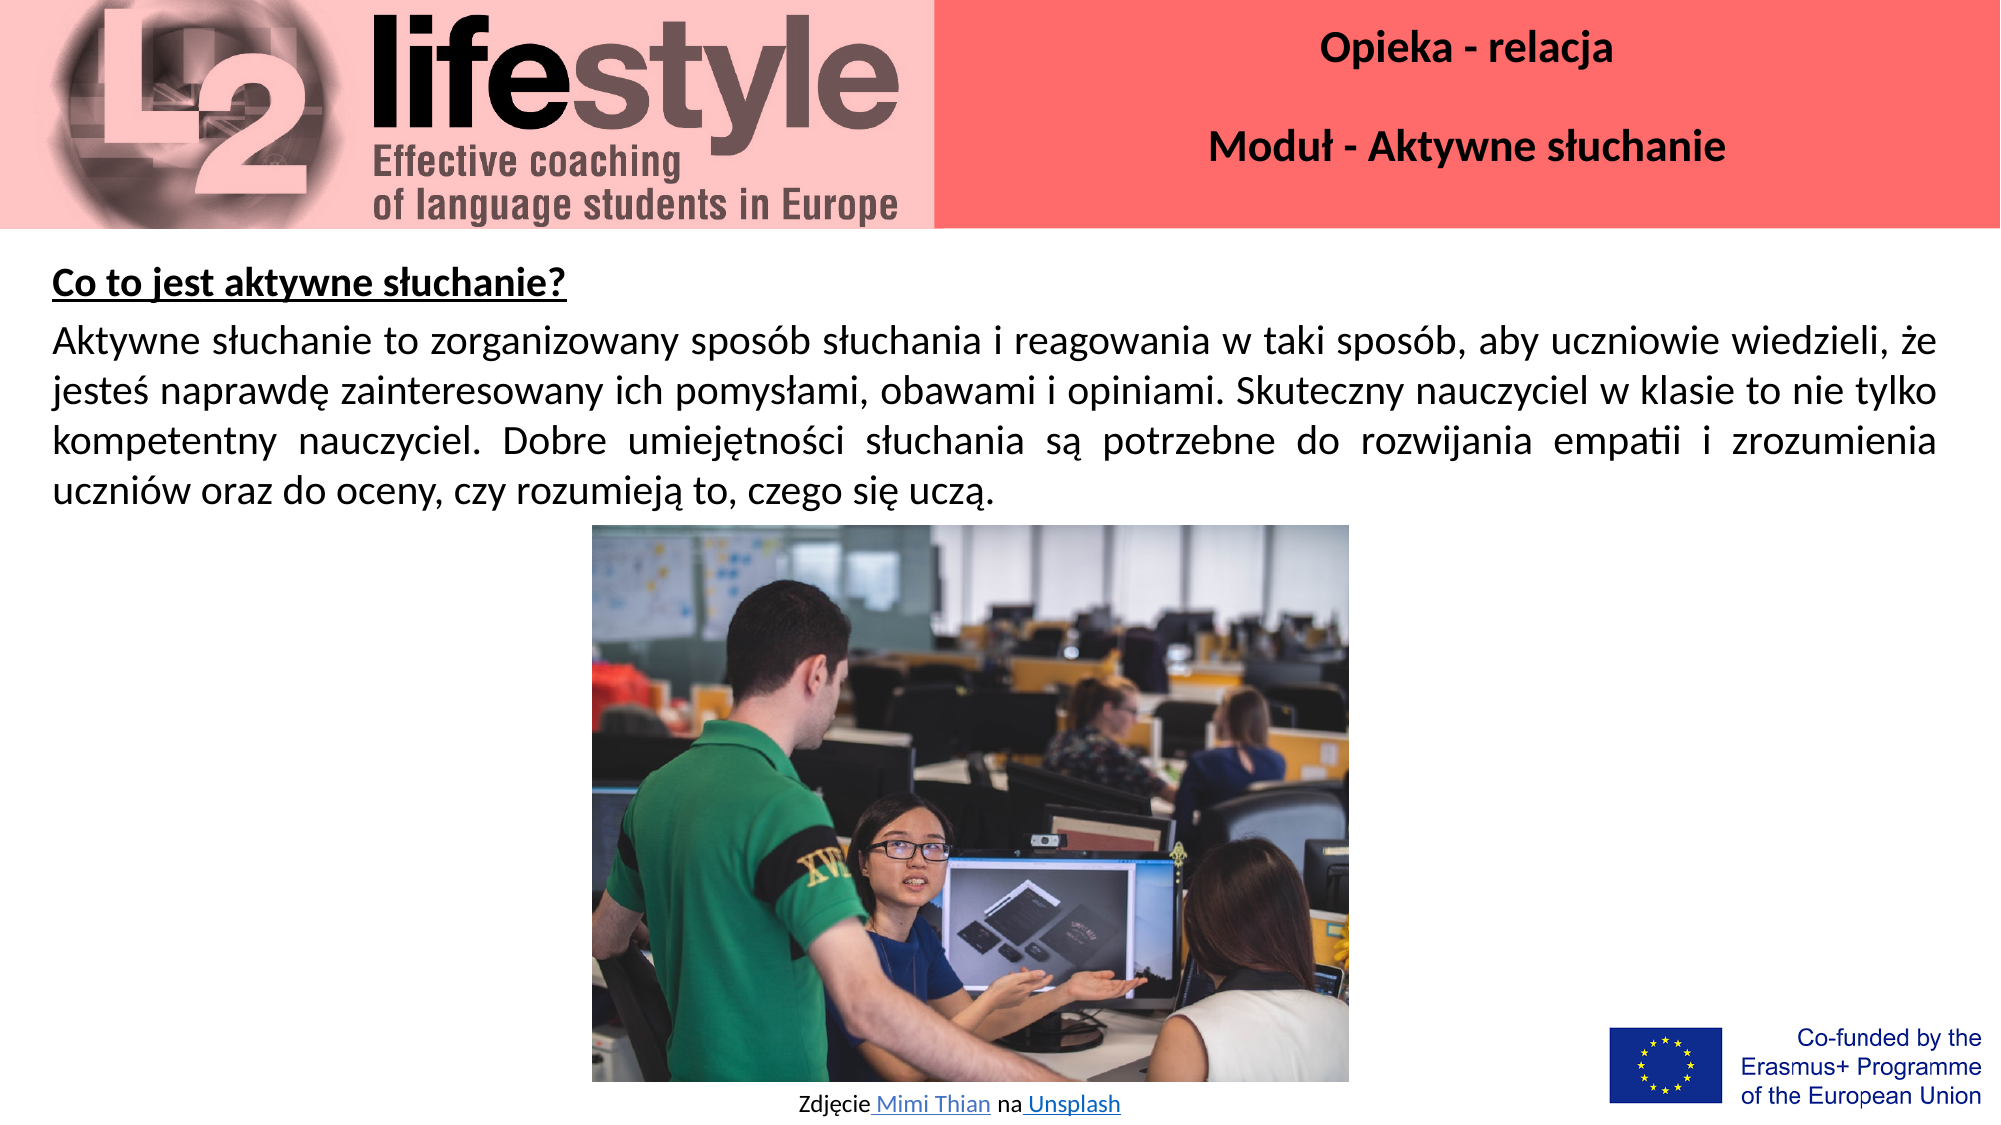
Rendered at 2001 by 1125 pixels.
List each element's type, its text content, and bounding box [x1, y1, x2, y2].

picture [1586, 1006, 2000, 1125]
picture [0, 0, 945, 229]
text_box Opieka - relacja Moduł - Aktywne słuchanie [945, 0, 2000, 229]
text_box Co to jest aktywne słuchanie? Aktywne słuchanie to zorganizowany sposób słuchania i reagowania w taki sposób, aby uczniowie wiedzieli, że jesteś naprawdę zainteresowany ich pomysłami, obawami i opiniami. Skuteczny nauczyciel w klasie to nie tylko kompetentny nauczyciel. Dobre umiejętności słuchania są potrzebne do rozwijania empatii i zrozumienia uczniów oraz do oceny, czy rozumieją to, czego się uczą. [37, 247, 1954, 521]
picture [592, 525, 1349, 1082]
text_box Zdjęcie Mimi Thian na Unsplash [784, 1079, 1353, 1125]
